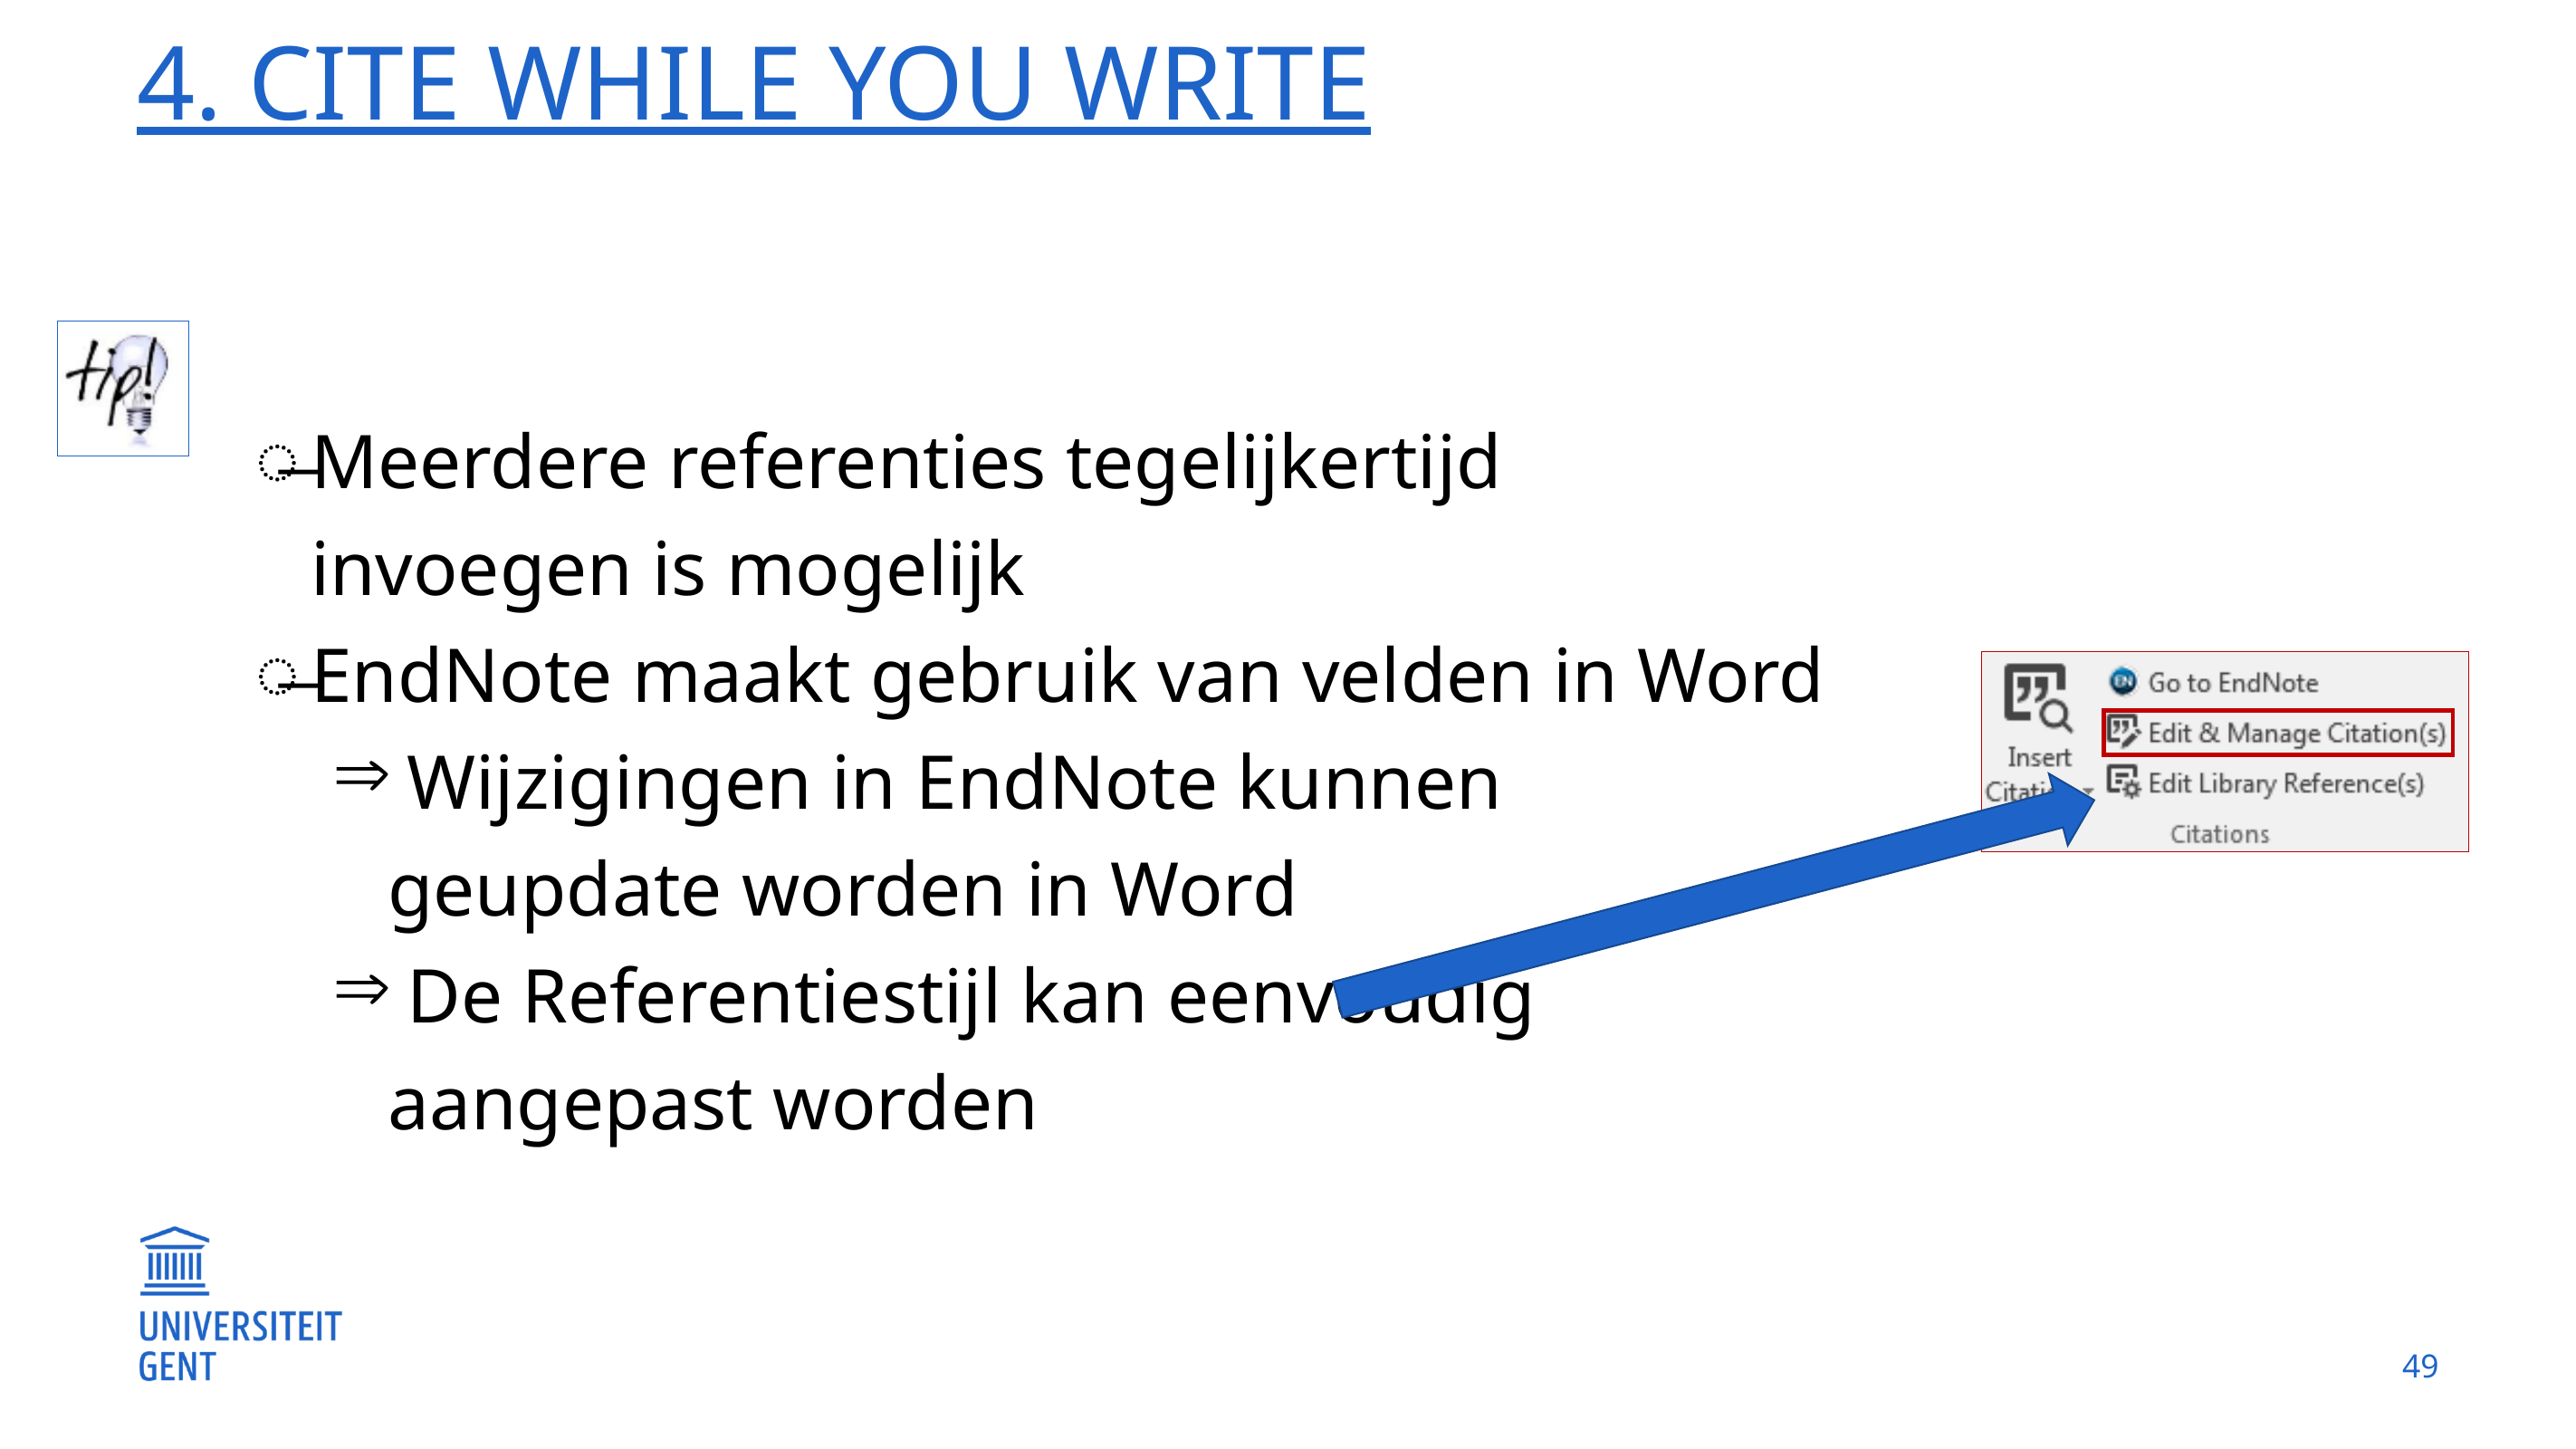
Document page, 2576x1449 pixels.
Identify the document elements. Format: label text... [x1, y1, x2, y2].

slide_number 49 [2315, 1329, 2453, 1407]
title 4. Cite while you write [123, 20, 2456, 149]
list Meerdere referenties tegelijkertijd invoegen is mogelijk EndNote maakt gebruik van velden in Word Wijzigingen in EndNote kunnen geupdate worden in Word De Referentiestijl kan eenvoudig aangepast worden [232, 389, 1845, 1241]
text_box [1331, 810, 1981, 1019]
picture [72, 1174, 415, 1449]
picture [1981, 651, 2469, 852]
picture [57, 321, 189, 456]
